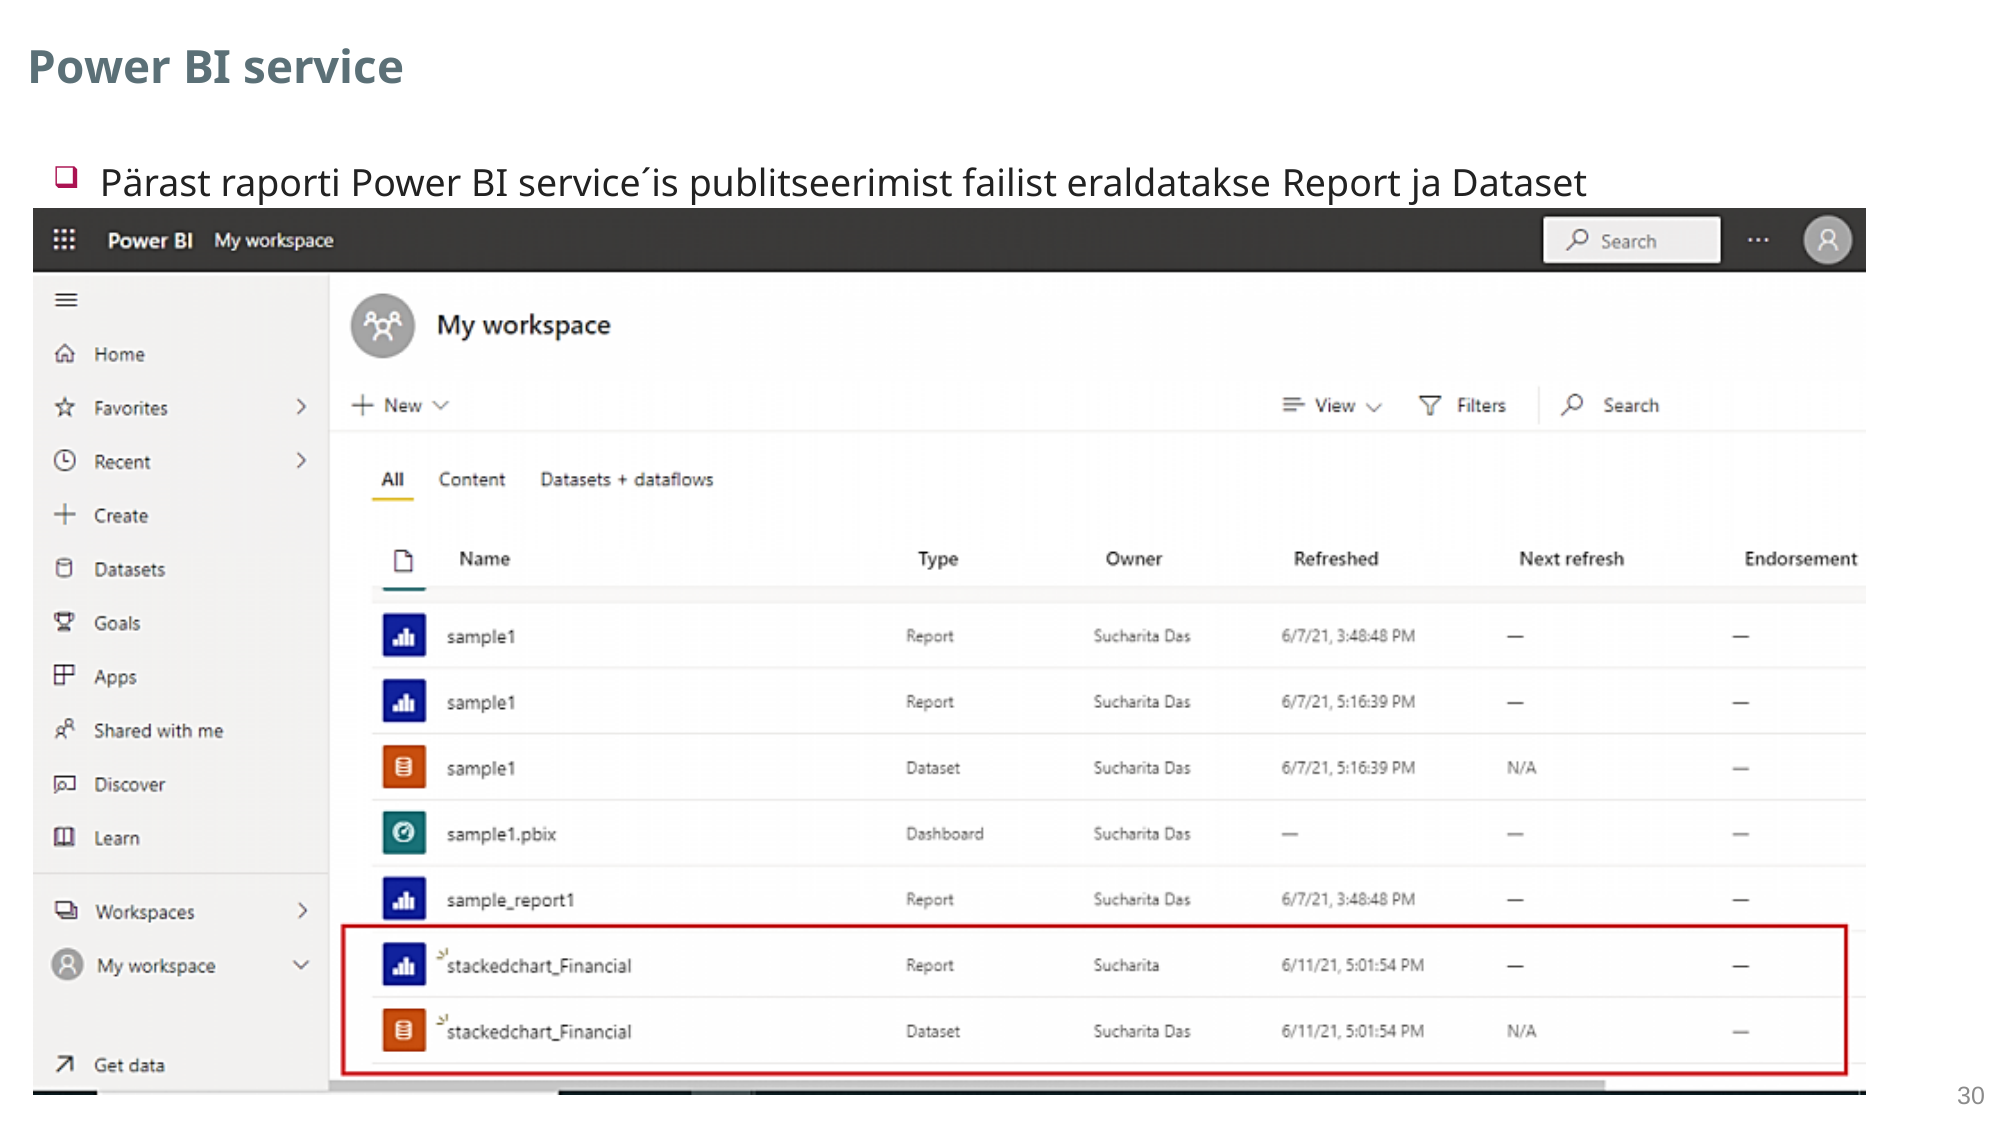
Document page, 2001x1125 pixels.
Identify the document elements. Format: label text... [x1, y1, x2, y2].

text_box Pärast raporti Power BI service´is publitseerimist failist eraldatakse Report ja Dataset [33, 126, 1847, 208]
picture [0, 208, 1866, 1101]
slide_number 30 [1884, 1064, 2000, 1125]
text_box Power BI service [0, 0, 2000, 127]
